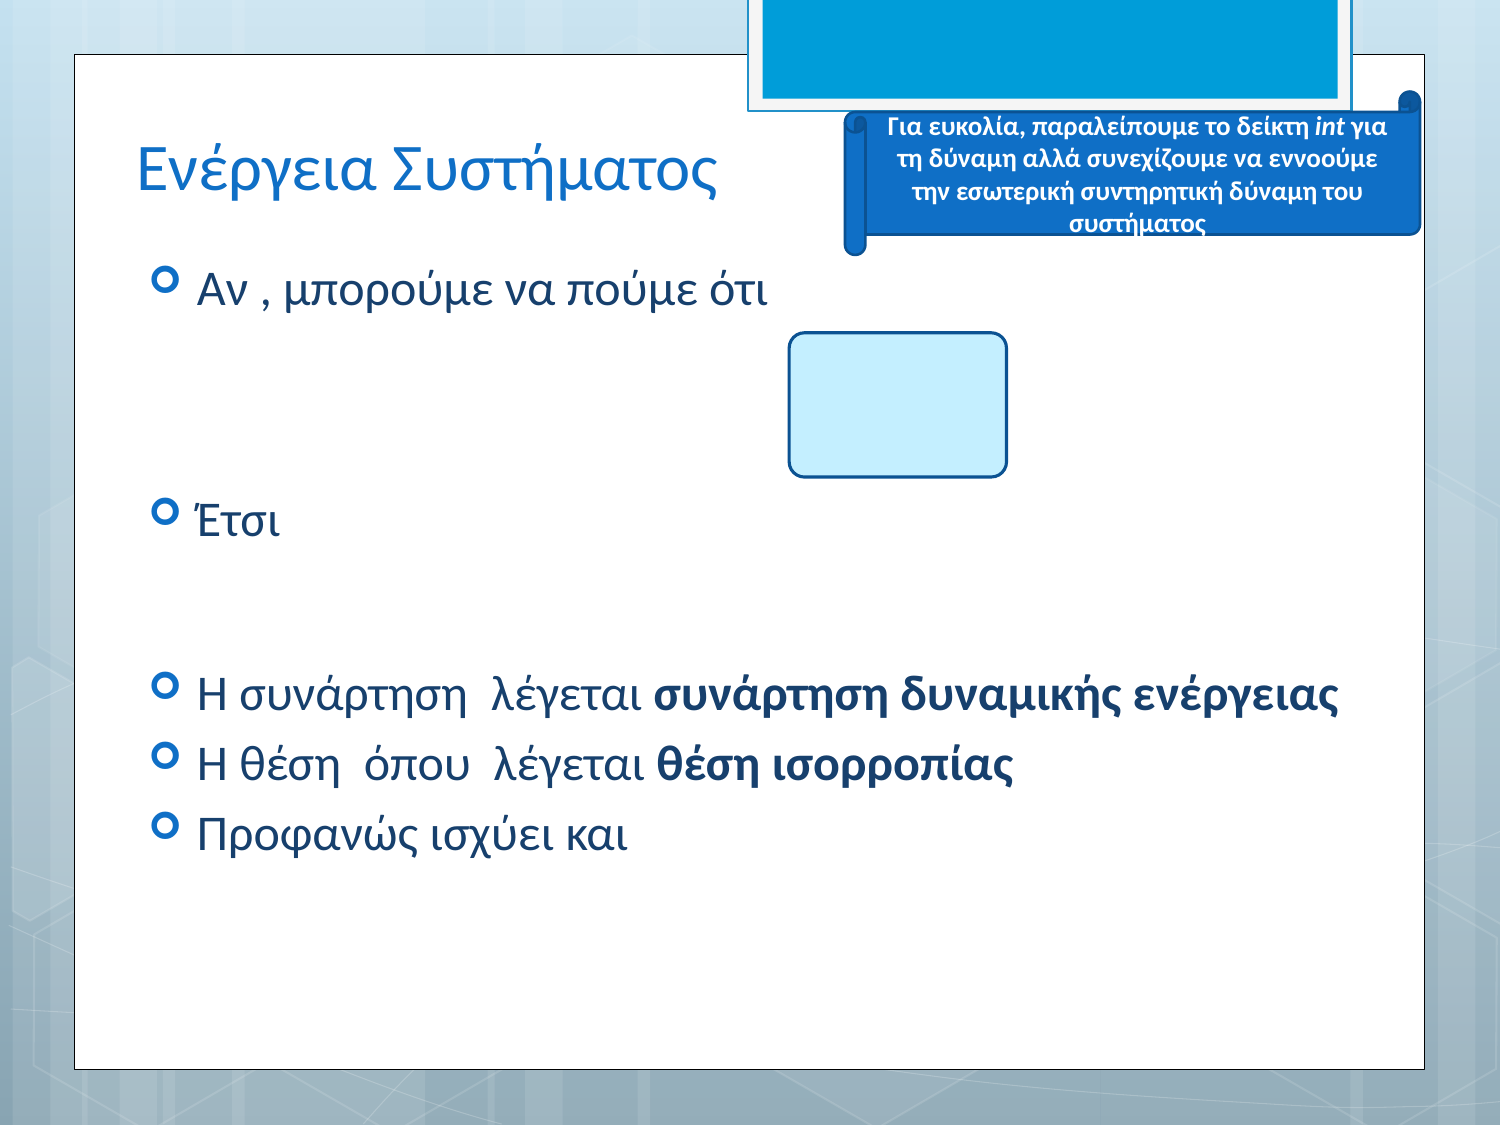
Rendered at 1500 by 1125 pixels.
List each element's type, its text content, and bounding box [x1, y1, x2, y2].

title Ενέργεια Συστήματος [121, 116, 845, 212]
text_box Για ευκολία, παραλείπουμε το δείκτη int για τη δύναμη αλλά συνεχίζουμε να εννοούμε την εσωτερική συντηρητική δύναμη του συστήματος [843, 90, 1422, 257]
text_box [787, 331, 1008, 479]
